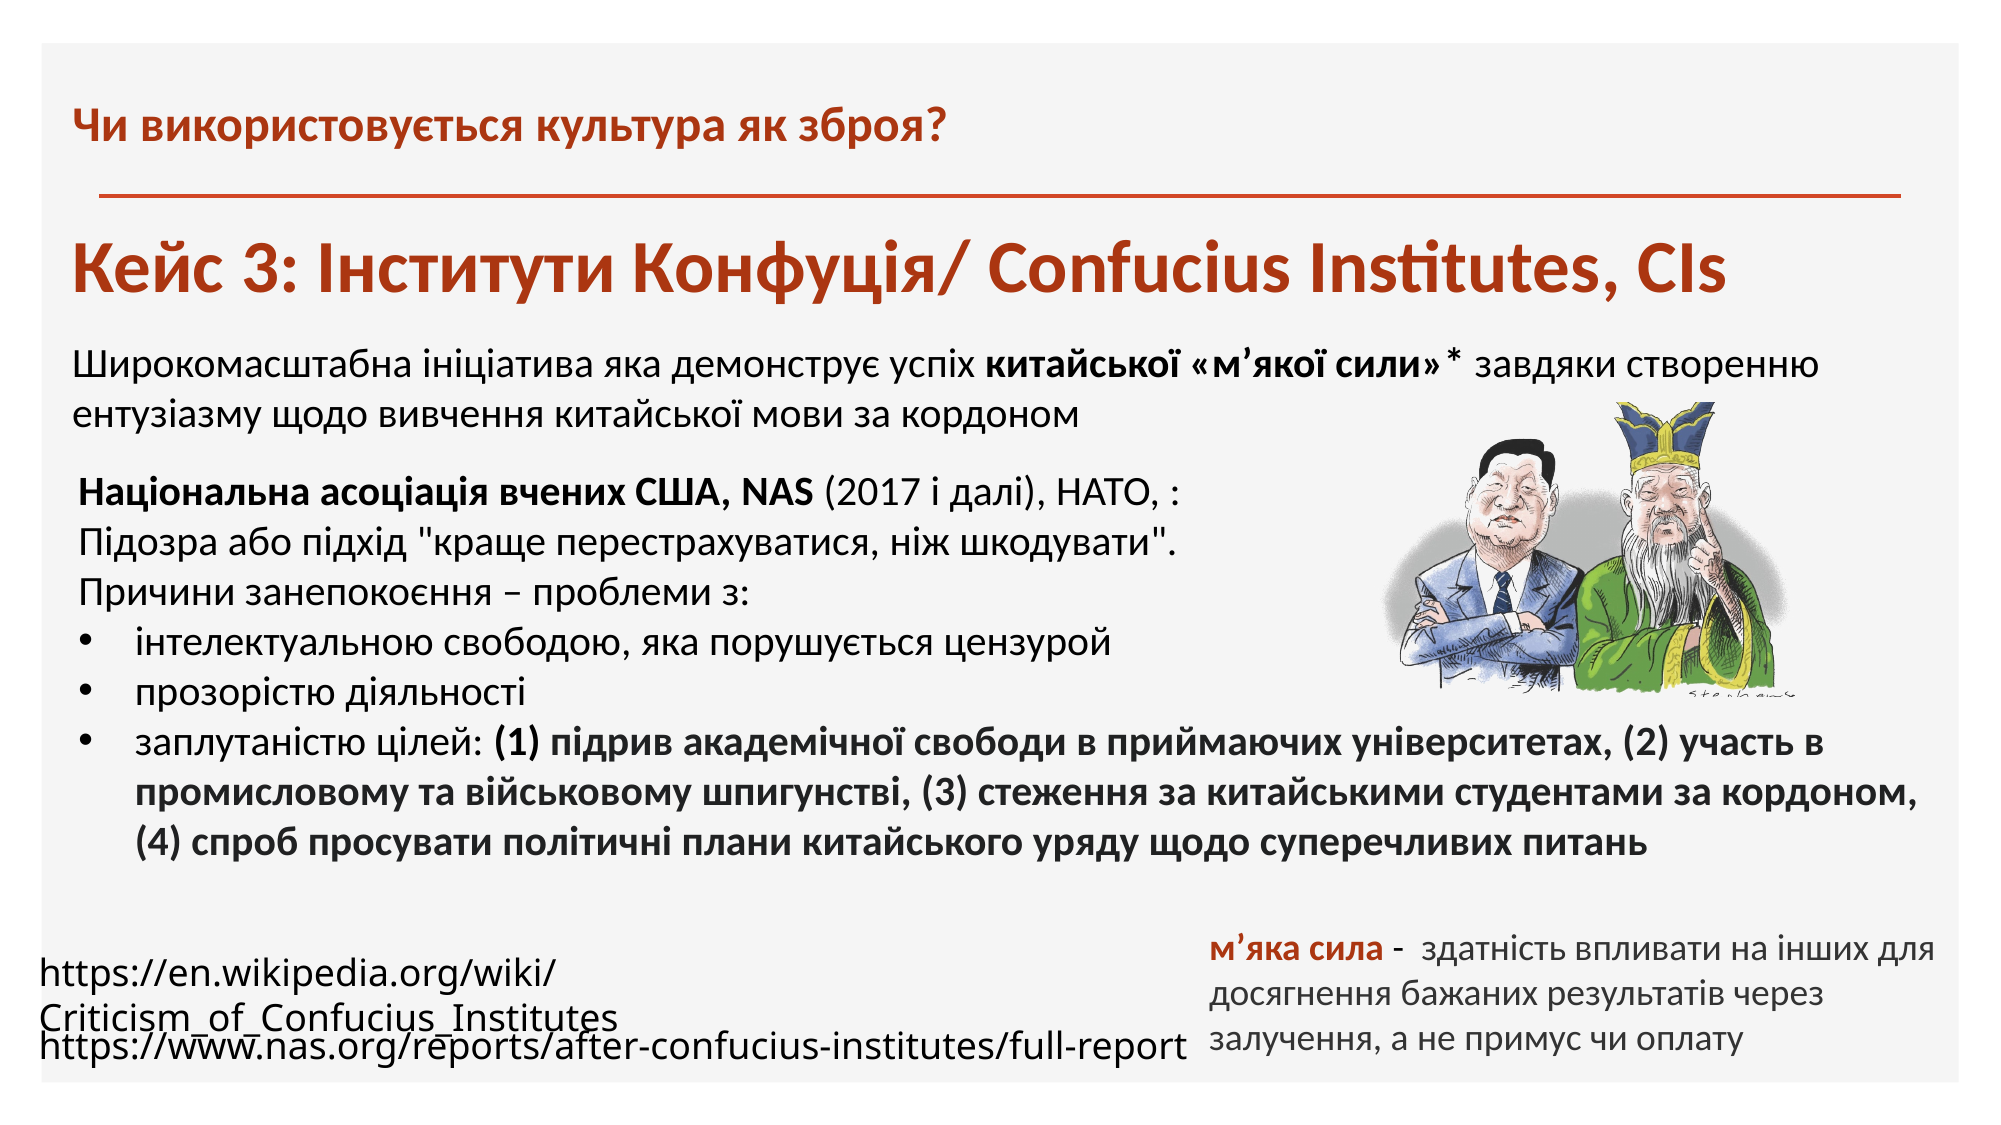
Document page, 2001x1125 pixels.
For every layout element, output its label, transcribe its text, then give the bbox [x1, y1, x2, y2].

text_box Кейс 3: Інститути Конфуція/ Confucius Institutes, CIs [57, 209, 1957, 315]
text_box Широкомасштабна ініціатива яка демонструє успіх китайської «м’якої сили»* завдяки створенню ентузіазму щодо вивчення китайської мови за кордоном [57, 328, 1930, 443]
text_box https://en.wikipedia.org/wiki/Criticism_of_Confucius_Institutes [23, 942, 1092, 1047]
text_box м’яка сила - здатність впливати на інших для досягнення бажаних результатів через залучення, а не примус чи оплату [1194, 915, 1977, 1065]
text_box Чи використовується культура як зброя? [57, 83, 1907, 172]
text_box https://www.nas.org/reports/after-confucius-institutes/full-report [23, 1014, 1270, 1075]
picture [1370, 402, 1811, 697]
text_box Національна асоціація вчених США, NAS (2017 і далі), НАТО, : Підозра або підхід "краще перестрахуватися, ніж шкодувати". Причини занепокоєння – проблеми з: інтелектуальною свободою, яка порушується цензурой прозорістю діяльності заплутаністю цілей: (1) підрив академічної свободи в приймаючих університетах, (2) участь в промисловому та військовому шпигунстві, (3) стеження за китайськими студентами за кордоном, (4) спроб просувати політичні плани китайського уряду щодо суперечливих питань [63, 456, 1951, 872]
text_box [1073, 186, 1104, 209]
